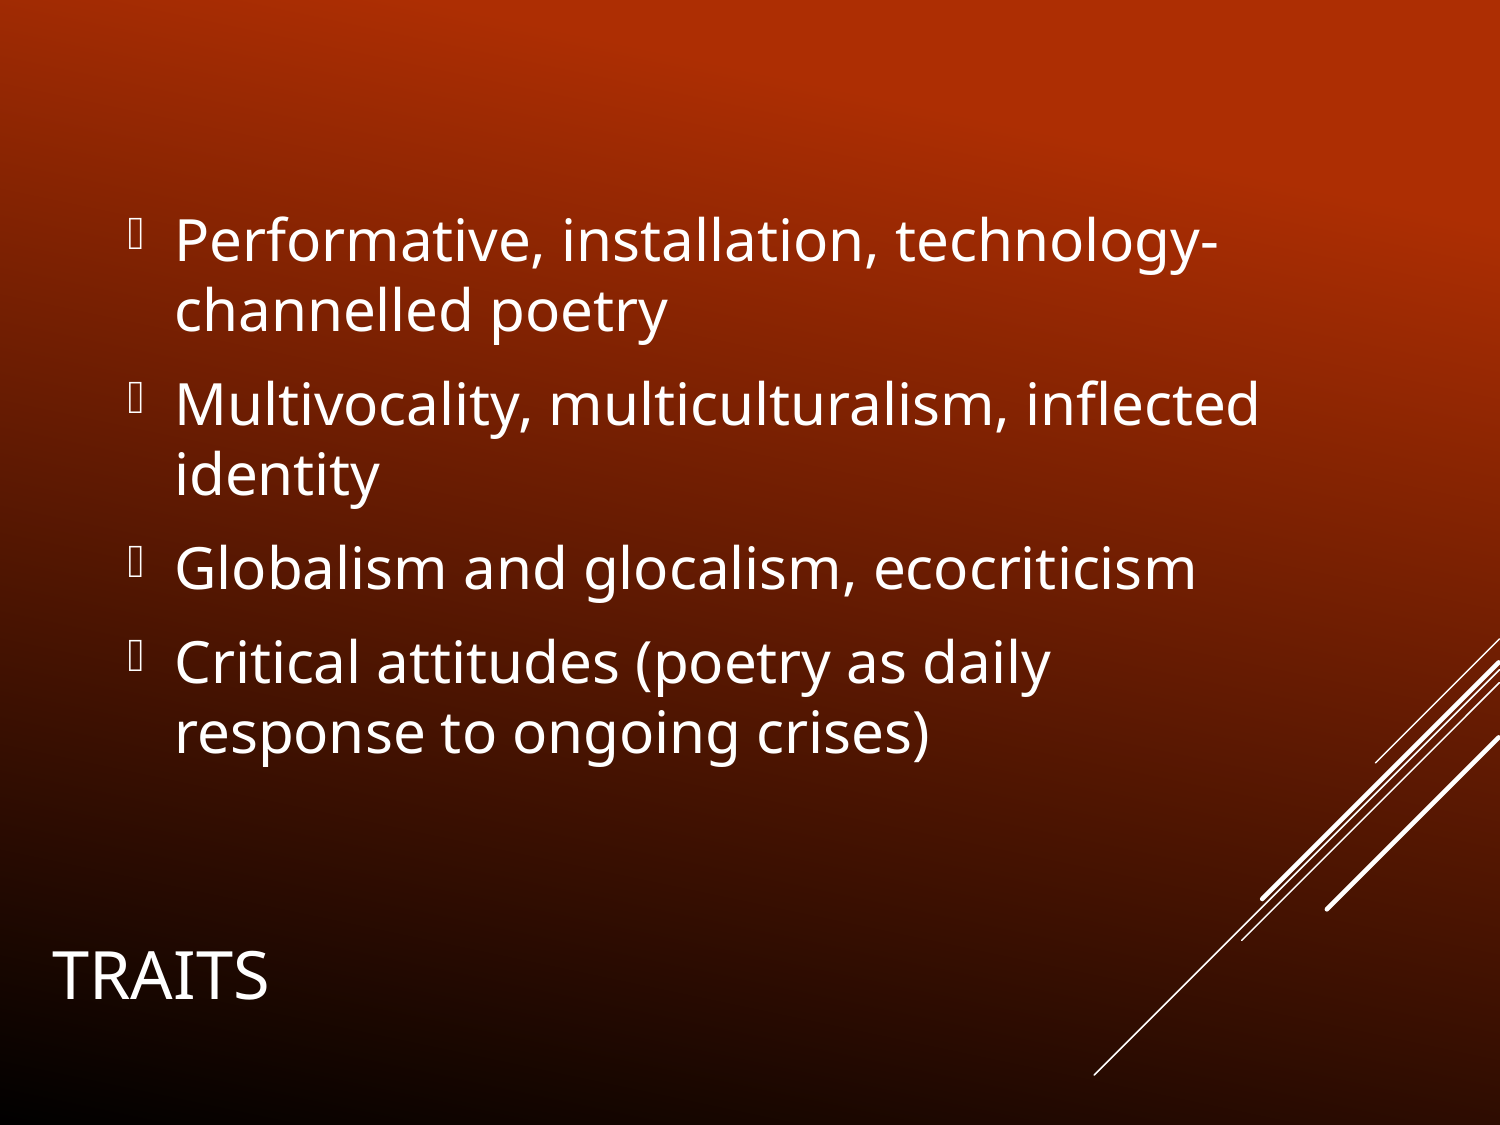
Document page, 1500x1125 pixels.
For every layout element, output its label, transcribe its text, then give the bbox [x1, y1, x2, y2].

list Performative, installation, technology-channelled poetry Multivocality, multiculturalism, inflected identity Globalism and glocalism, ecocriticism Critical attitudes (poetry as daily response to ongoing crises) [112, 174, 1325, 793]
title Traits [37, 849, 1088, 1097]
